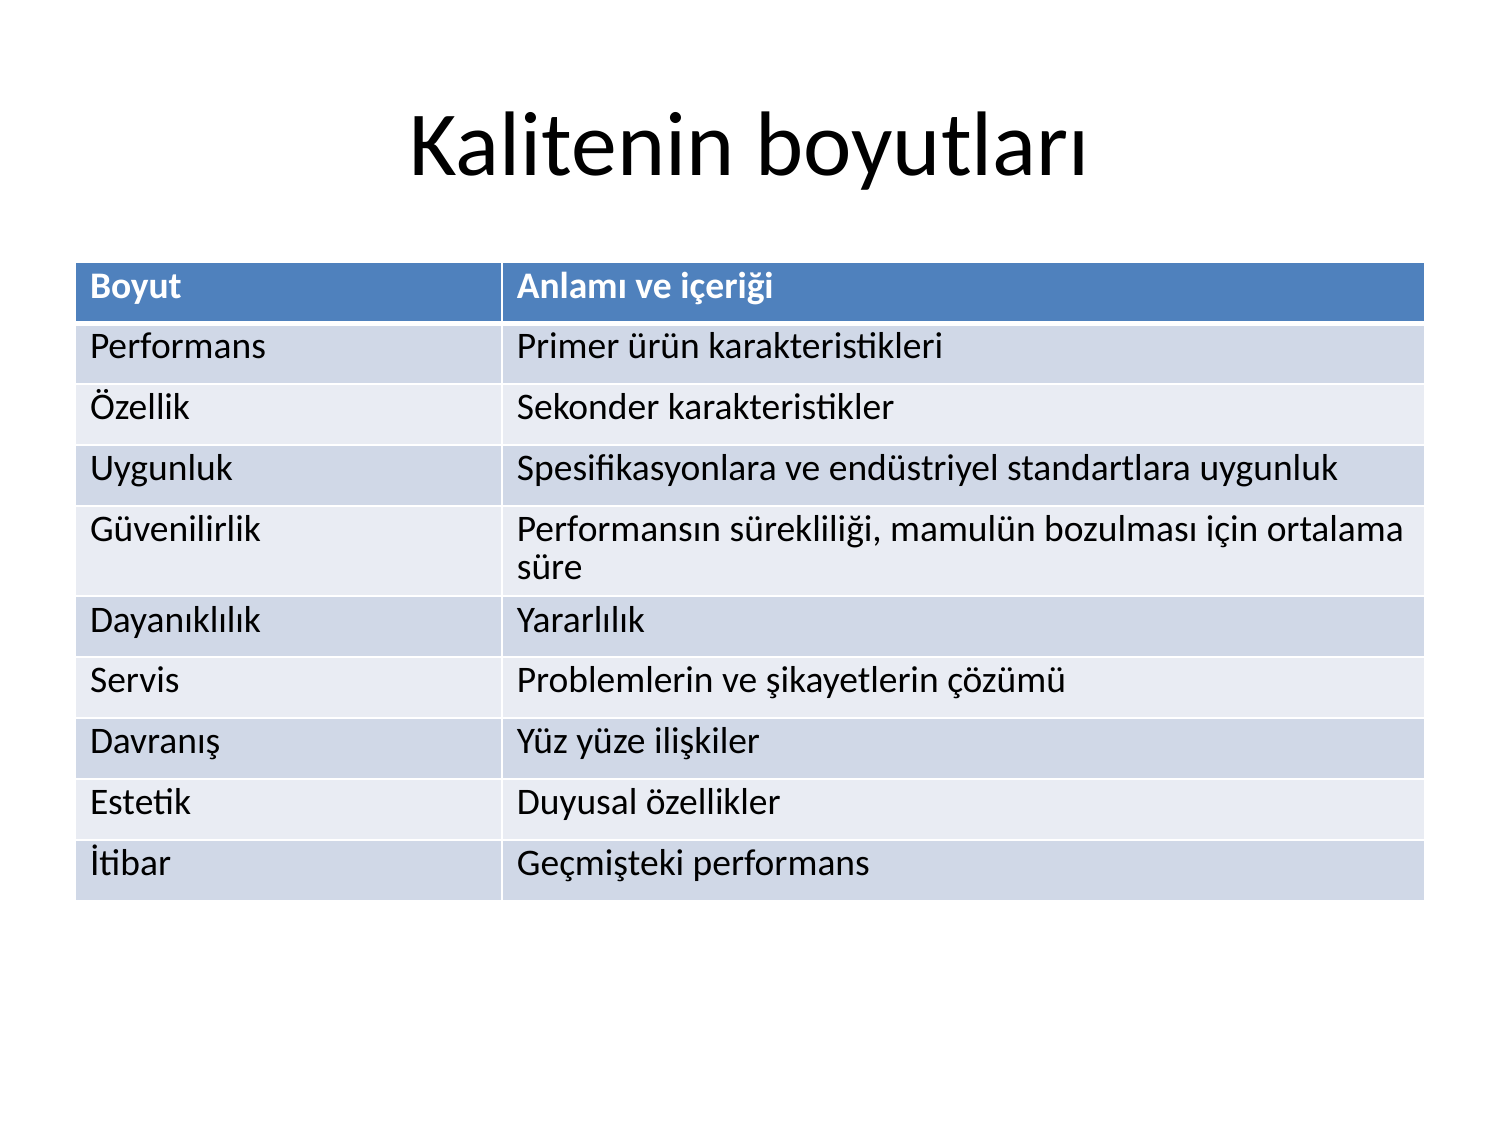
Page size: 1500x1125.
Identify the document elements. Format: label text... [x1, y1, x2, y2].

table_cell Dayanıklılık [76, 597, 501, 656]
table_cell Primer ürün karakteristikleri [503, 326, 1424, 383]
table_cell Spesifikasyonlara ve endüstriyel standartlara uygunluk [503, 446, 1424, 505]
table_cell İtibar [76, 841, 501, 900]
table_cell Sekonder karakteristikler [503, 385, 1424, 444]
table_cell Servis [76, 658, 501, 717]
table_cell Özellik [76, 385, 501, 444]
table_cell Güvenilirlik [76, 507, 501, 595]
table_header Anlamı ve içeriği [503, 263, 1424, 321]
table_cell Problemlerin ve şikayetlerin çözümü [503, 658, 1424, 717]
title Kalitenin boyutları [75, 45, 1425, 233]
table_cell Performansın sürekliliği, mamulün bozulması için ortalama süre [503, 507, 1424, 595]
table_cell Yararlılık [503, 597, 1424, 656]
table_cell Performans [76, 326, 501, 383]
table_cell Uygunluk [76, 446, 501, 505]
table_cell Estetik [76, 780, 501, 839]
table_cell Yüz yüze ilişkiler [503, 719, 1424, 778]
table_header Boyut [76, 263, 501, 321]
table_cell Duyusal özellikler [503, 780, 1424, 839]
table_cell Davranış [76, 719, 501, 778]
table_cell Geçmişteki performans [503, 841, 1424, 900]
